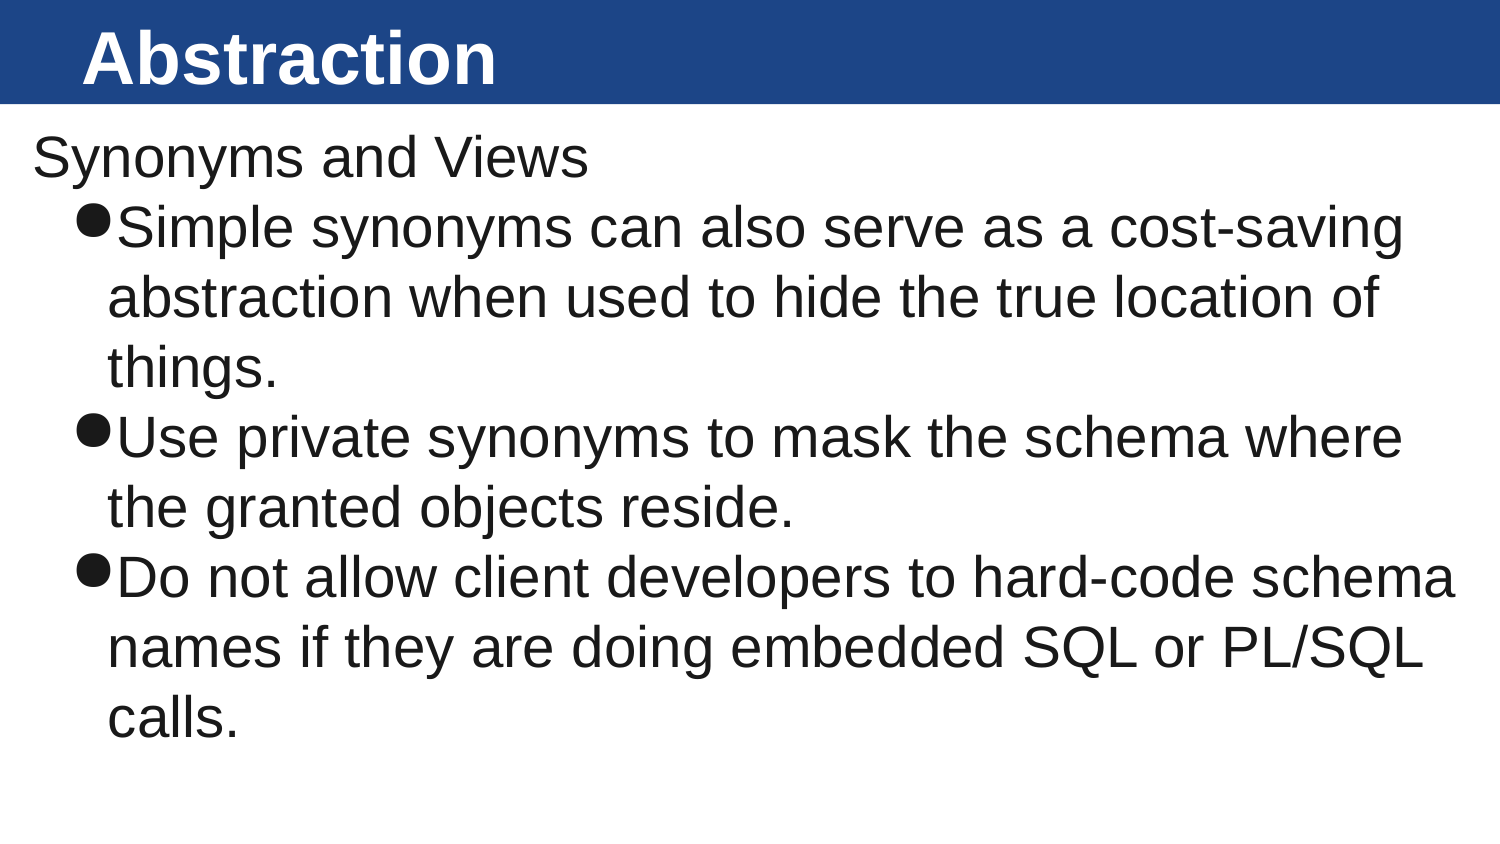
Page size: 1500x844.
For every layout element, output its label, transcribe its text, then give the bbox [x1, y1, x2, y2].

title Abstraction [66, 5, 1417, 104]
list Synonyms and Views Simple synonyms can also serve as a cost-saving abstraction when used to hide the true location of things. Use private synonyms to mask the schema where the granted objects reside. Do not allow client developers to hard-code schema names if they are doing embedded SQL or PL/SQL calls. [17, 104, 1484, 801]
